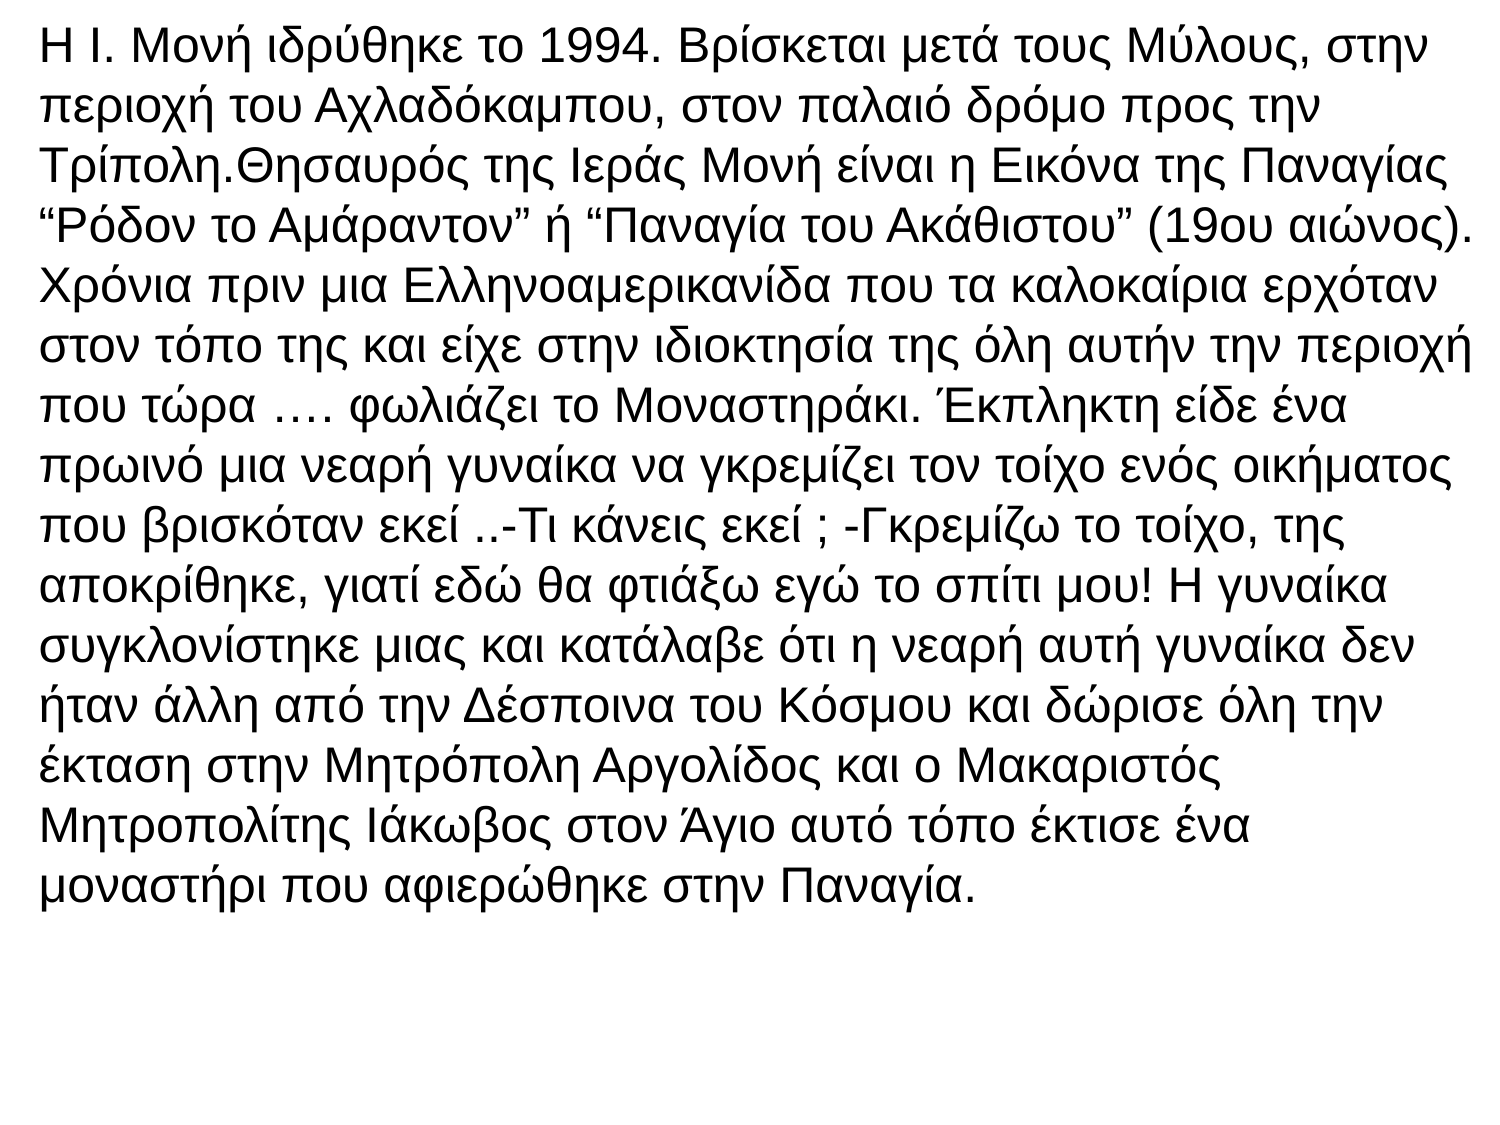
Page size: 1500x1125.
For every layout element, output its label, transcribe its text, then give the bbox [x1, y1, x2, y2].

text_box Η Ι. Μονή ιδρύθηκε το 1994. Βρίσκεται μετά τους Μύλους, στην περιοχή του Αχλαδόκαμπου, στον παλαιό δρόμο προς την Τρίπολη.Θησαυρός της Ιεράς Μονή είναι η Εικόνα της Παναγίας “Ρόδον το Αμάραντον” ή “Παναγία του Ακάθιστου” (19ου αιώνος). Χρόνια πριν μια Ελληνοαμερικανίδα που τα καλοκαίρια ερχόταν στον τόπο της και είχε στην ιδιοκτησία της όλη αυτήν την περιοχή που τώρα …. φωλιάζει το Μοναστηράκι. Έκπληκτη είδε ένα πρωινό μια νεαρή γυναίκα να γκρεμίζει τον τοίχο ενός οικήματος που βρισκόταν εκεί ..-Τι κάνεις εκεί ; -Γκρεμίζω το τοίχο, της αποκρίθηκε, γιατί εδώ θα φτιάξω εγώ το σπίτι μου! Η γυναίκα συγκλονίστηκε μιας και κατάλαβε ότι η νεαρή αυτή γυναίκα δεν ήταν άλλη από την Δέσποινα του Κόσμου και δώρισε όλη την έκταση στην Μητρόπολη Αργολίδος και ο Μακαριστός Μητροπολίτης Ιάκωβος στον Άγιο αυτό τόπο έκτισε ένα μοναστήρι που αφιερώθηκε στην Παναγία. [23, 4, 1500, 920]
